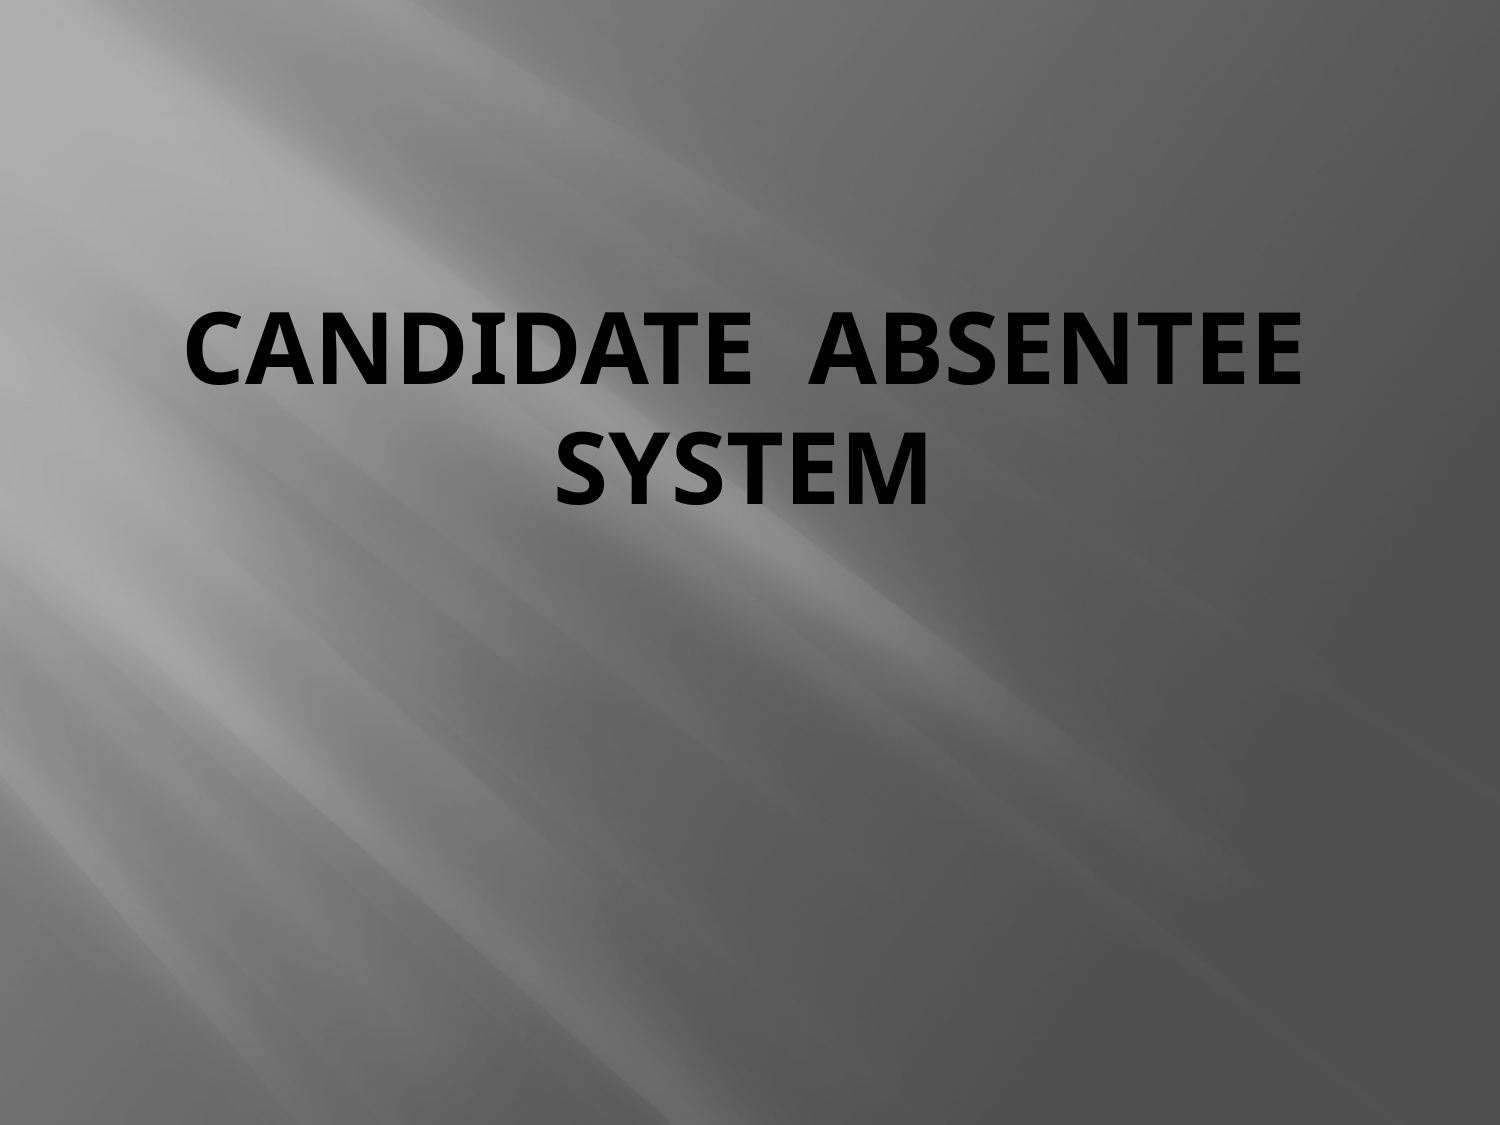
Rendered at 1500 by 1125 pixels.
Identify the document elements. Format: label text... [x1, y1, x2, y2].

title CANDIDATE ABSENTEE SYSTEM [69, 224, 1420, 525]
